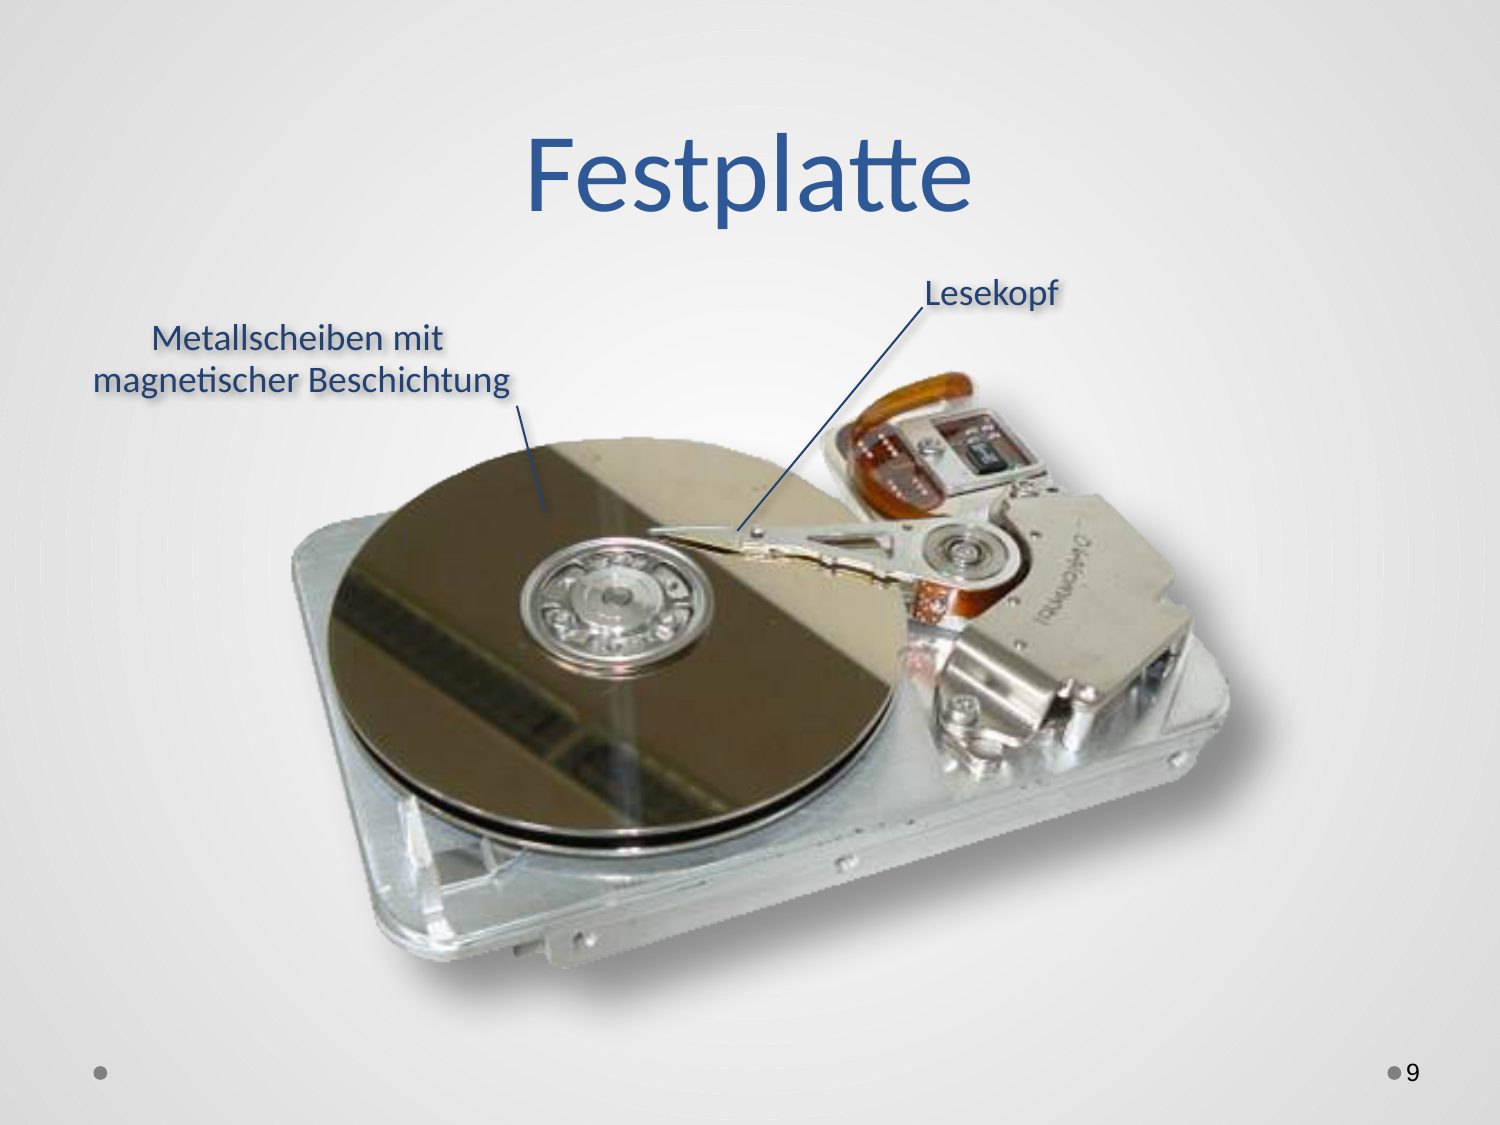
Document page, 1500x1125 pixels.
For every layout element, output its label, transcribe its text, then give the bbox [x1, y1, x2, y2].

slide_number 9 [1401, 1042, 1494, 1103]
text_box Lesekopf [877, 260, 1092, 360]
picture [274, 361, 1251, 987]
title Festplatte [75, 0, 1425, 242]
text_box Metallscheiben mit magnetischer Beschichtung [67, 302, 536, 416]
